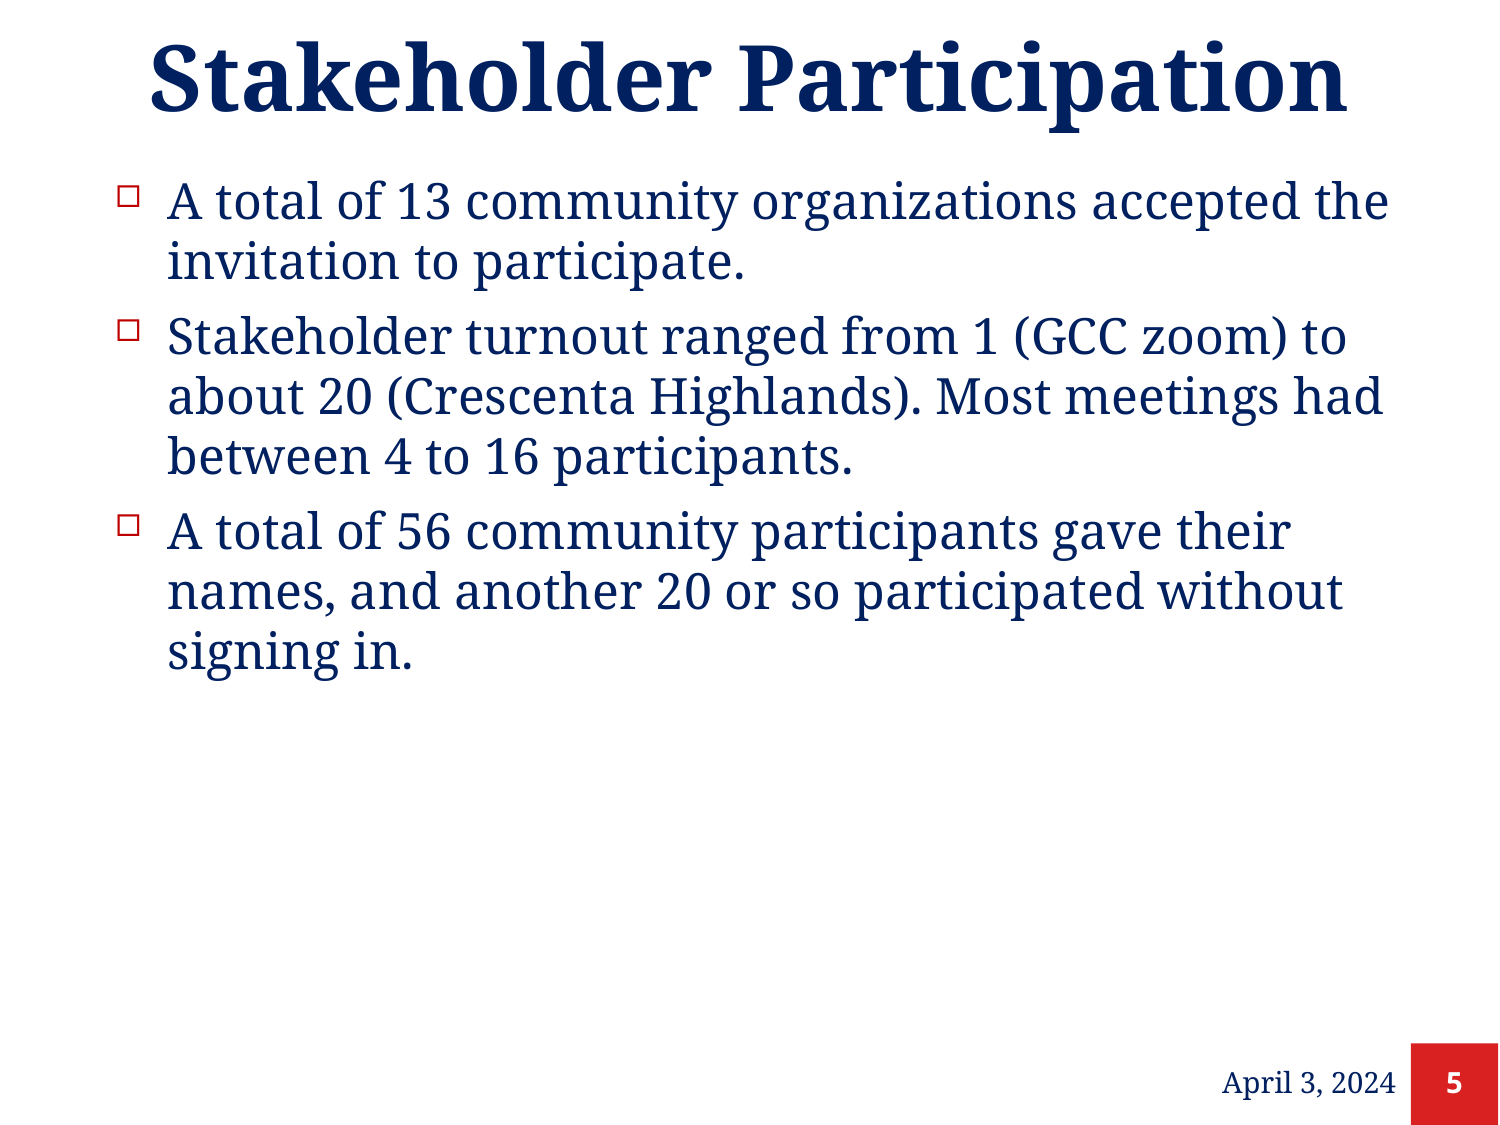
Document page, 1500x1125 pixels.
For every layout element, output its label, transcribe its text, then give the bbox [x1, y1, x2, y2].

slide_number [973, 1051, 1411, 1112]
title Stakeholder Participation [0, 0, 1500, 150]
list A total of 13 community organizations accepted the invitation to participate. Stakeholder turnout ranged from 1 (GCC zoom) to about 20 (Crescenta Highlands). Most meetings had between 4 to 16 participants. A total of 56 community participants gave their names, and another 20 or so participated without signing in. [100, 162, 1438, 1000]
